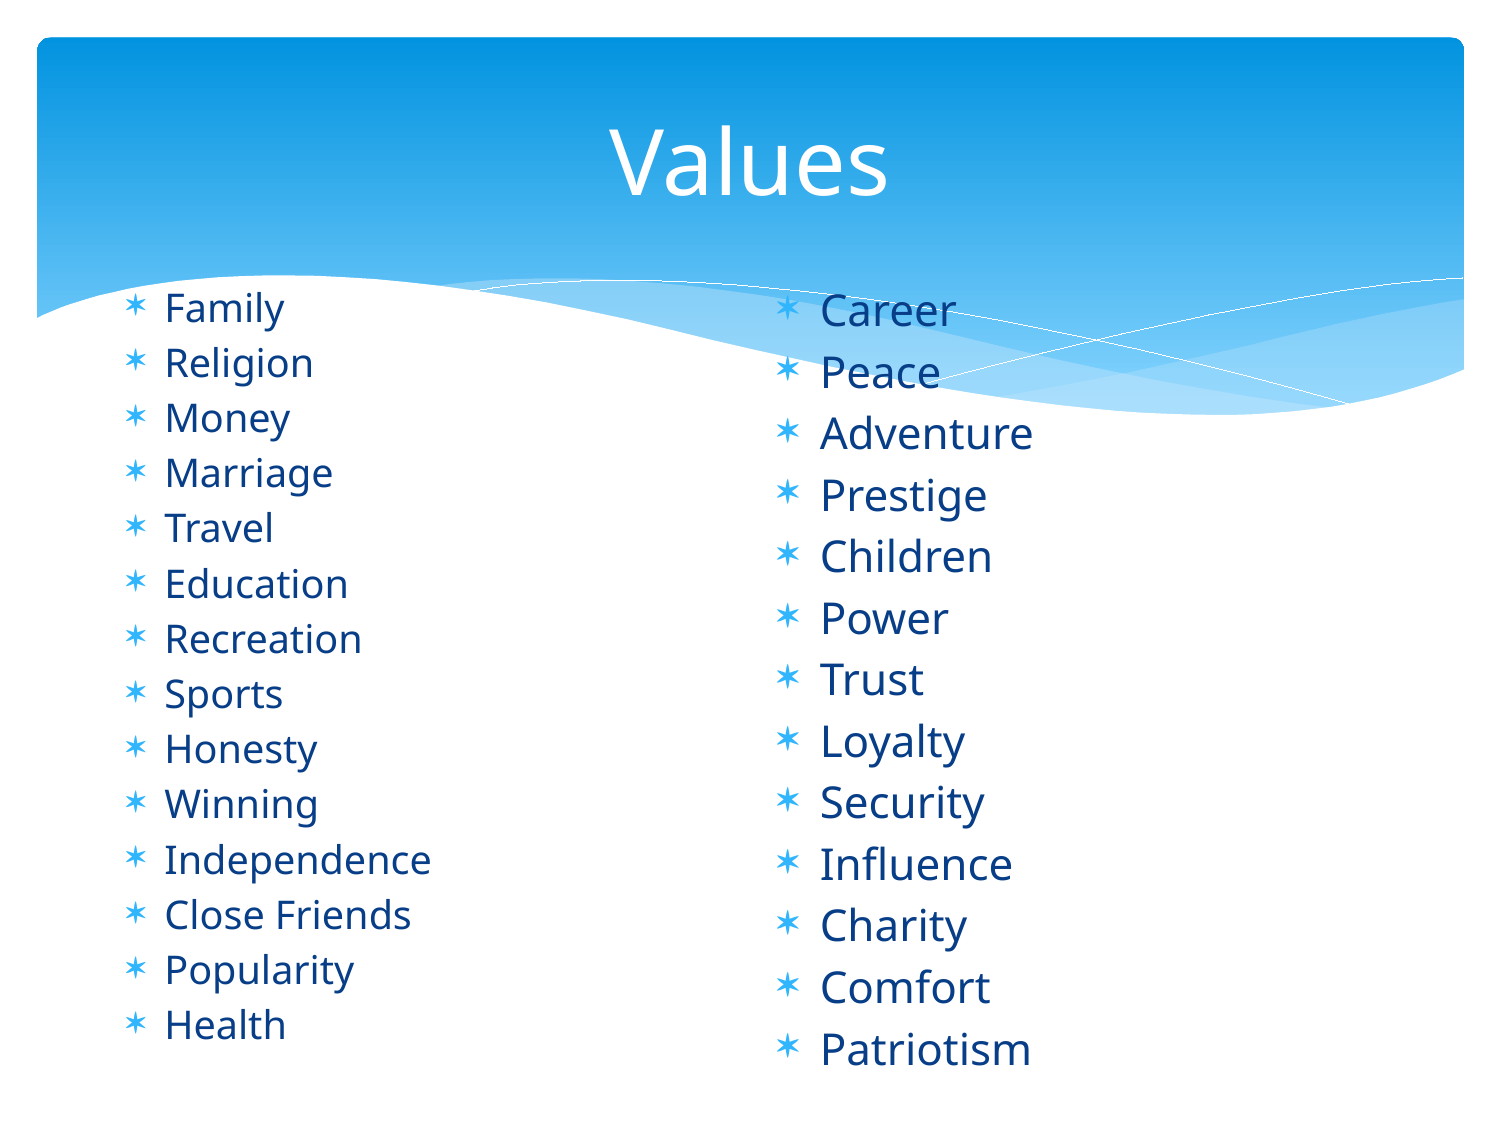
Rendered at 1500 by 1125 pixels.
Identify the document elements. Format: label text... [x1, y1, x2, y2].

list Career Peace Adventure Prestige Children Power Trust Loyalty Security Influence Charity Comfort Patriotism [761, 275, 1389, 1088]
title Values [75, 55, 1425, 261]
list Family Religion Money Marriage Travel Education Recreation Sports Honesty Winning Independence Close Friends Popularity Health [111, 275, 738, 1063]
